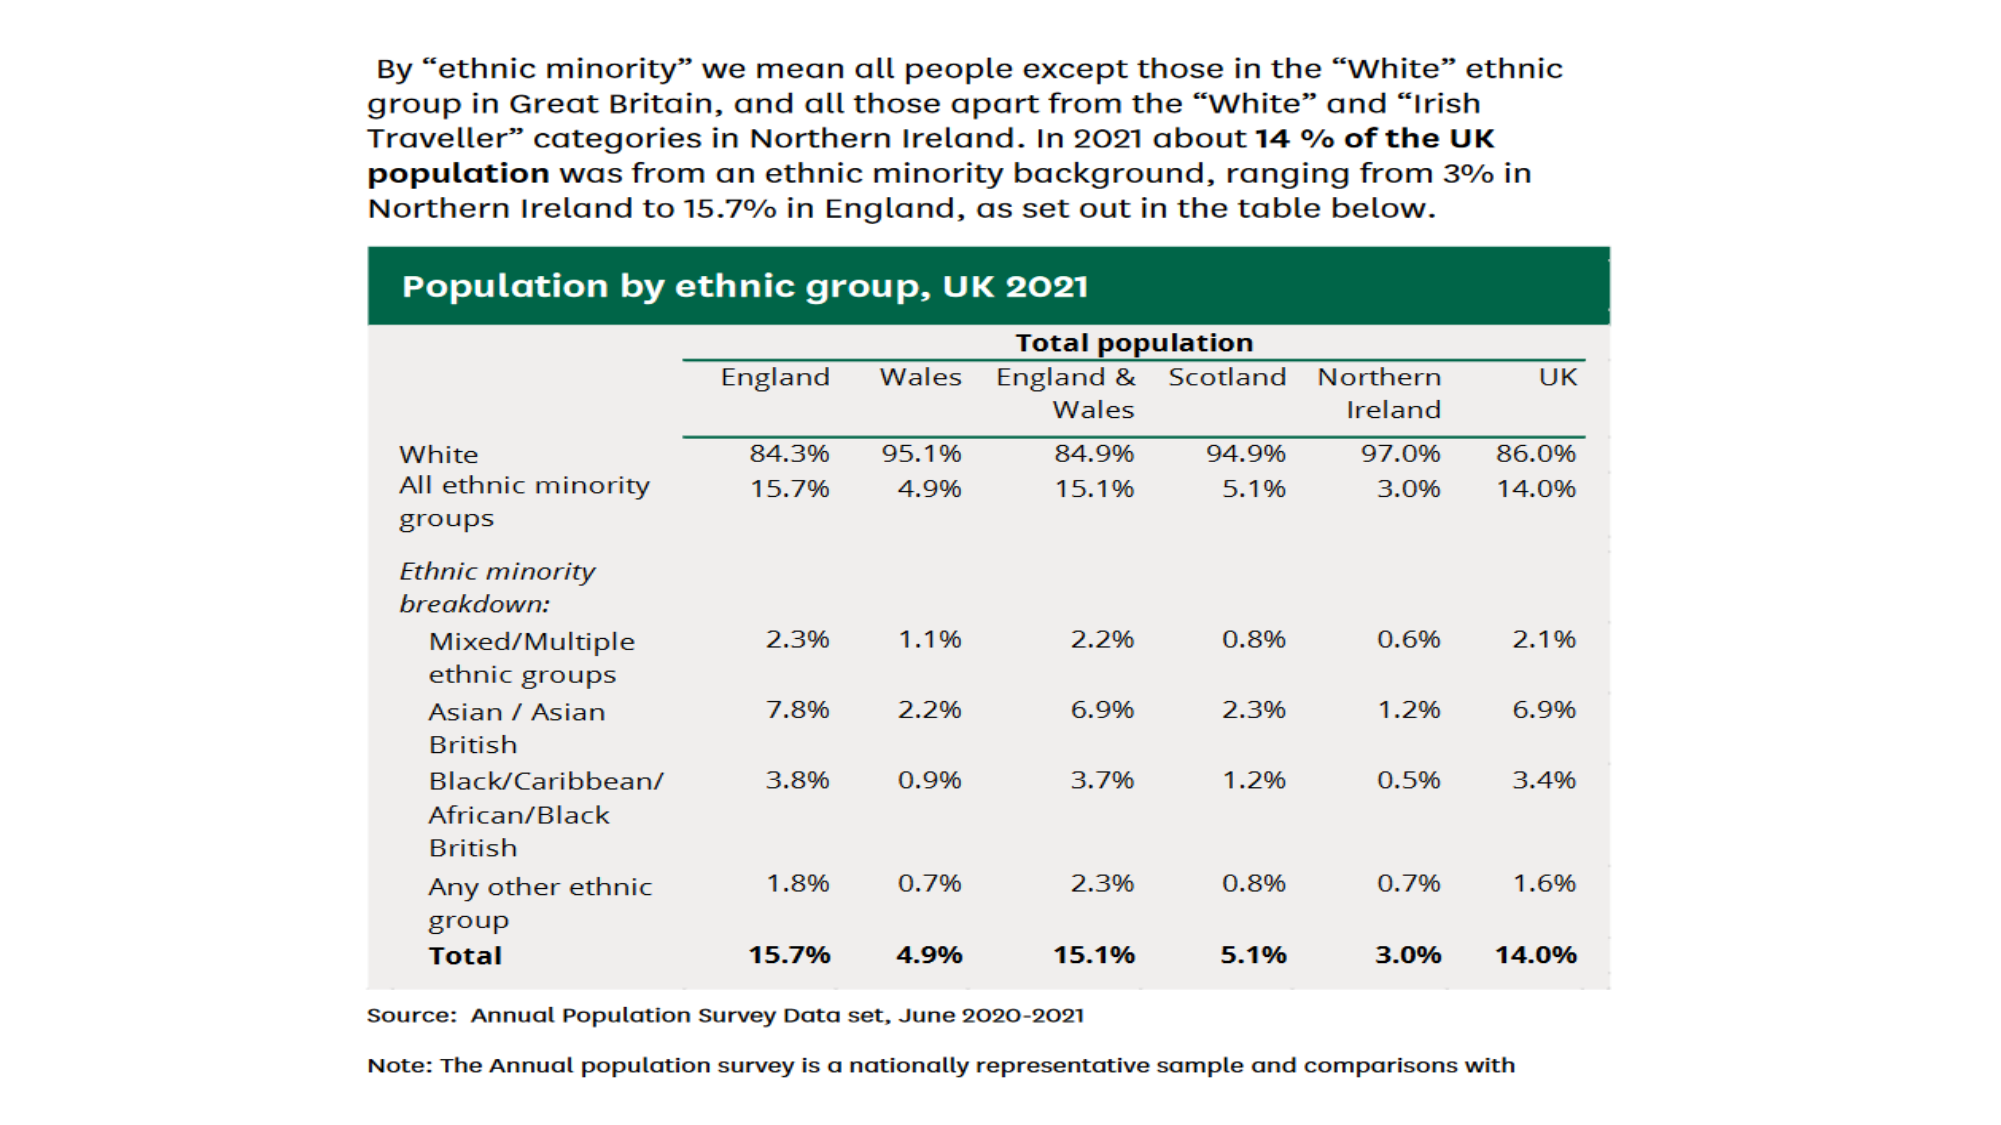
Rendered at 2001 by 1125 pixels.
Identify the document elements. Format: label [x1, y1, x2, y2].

picture [290, 34, 1682, 1085]
